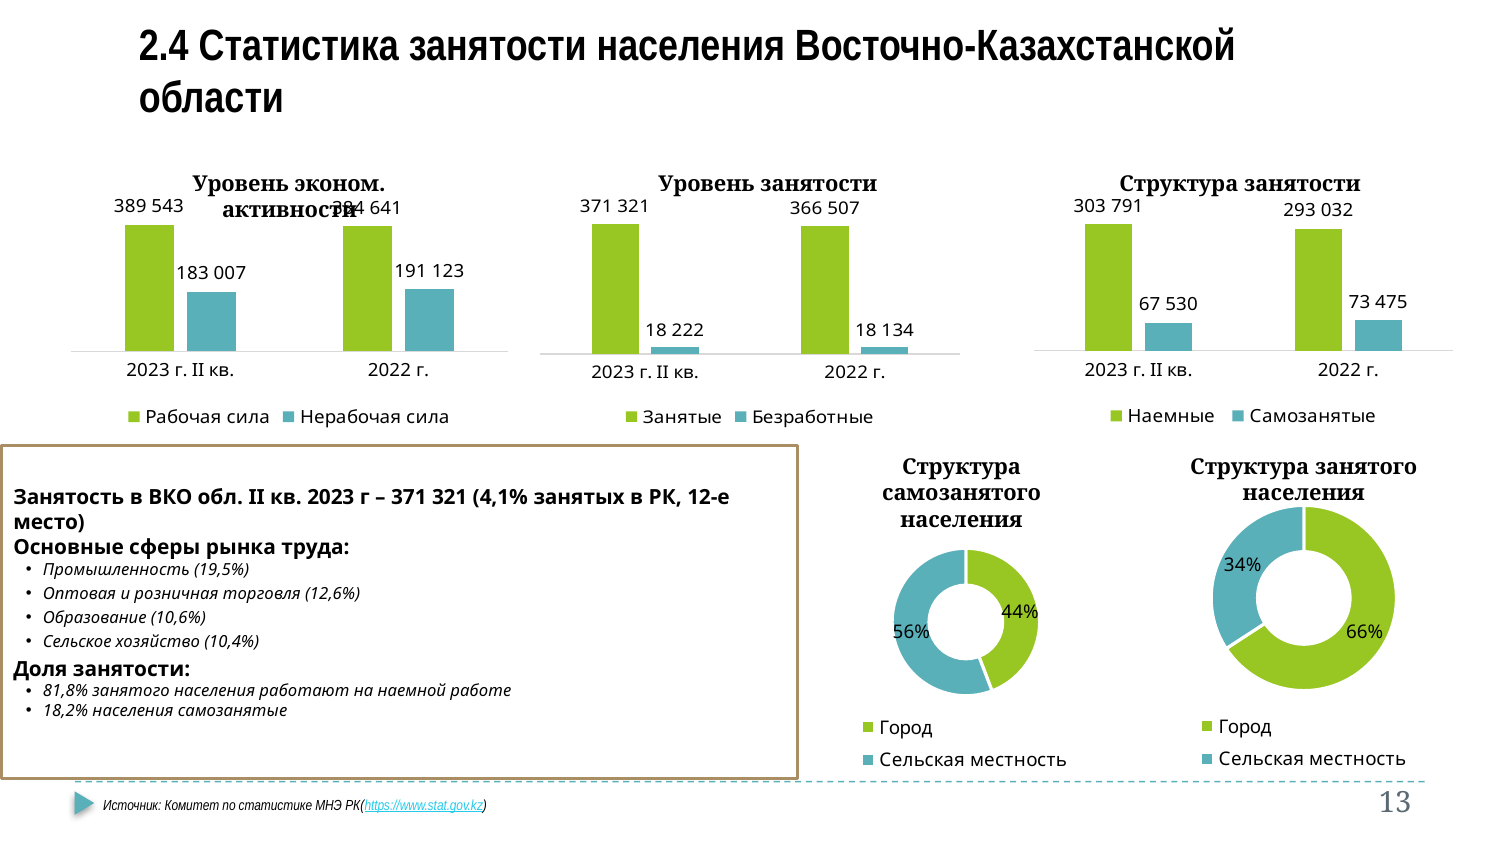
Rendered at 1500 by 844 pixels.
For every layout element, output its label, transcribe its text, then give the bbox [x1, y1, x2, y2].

text_box Структура занятого населения [1156, 448, 1452, 499]
text_box 2.4 Статистика занятости населения Восточно-Казахстанской области [123, 26, 1282, 129]
chart [1024, 192, 1463, 435]
text_box Структура занятости [1080, 161, 1400, 192]
slide_number 13 [1364, 793, 1435, 822]
text_box Уровень занятости [608, 161, 928, 193]
chart [1131, 499, 1476, 779]
text_box Структура самозанятого населения [805, 445, 1118, 499]
text_box Источник: Комитет по статистике МНЭ РК(https://www.stat.gov.kz) [88, 787, 1034, 821]
chart [800, 499, 1129, 780]
text_box Уровень эконом. активности [112, 161, 467, 192]
chart [531, 193, 969, 435]
text_box Занятость в ВКО обл. II кв. 2023 г – 371 321 (4,1% занятых в РК, 12-е место) Основные сферы рынка труда: Промышленность (19,5%) Оптовая и розничная торговля (12,6%) Образование (10,6%) Сельское хозяйство (10,4%) Доля занятости: 81,8% занятого населения работают на наемной работе 18,2% населения самозанятые [0, 444, 799, 780]
chart [61, 192, 517, 436]
